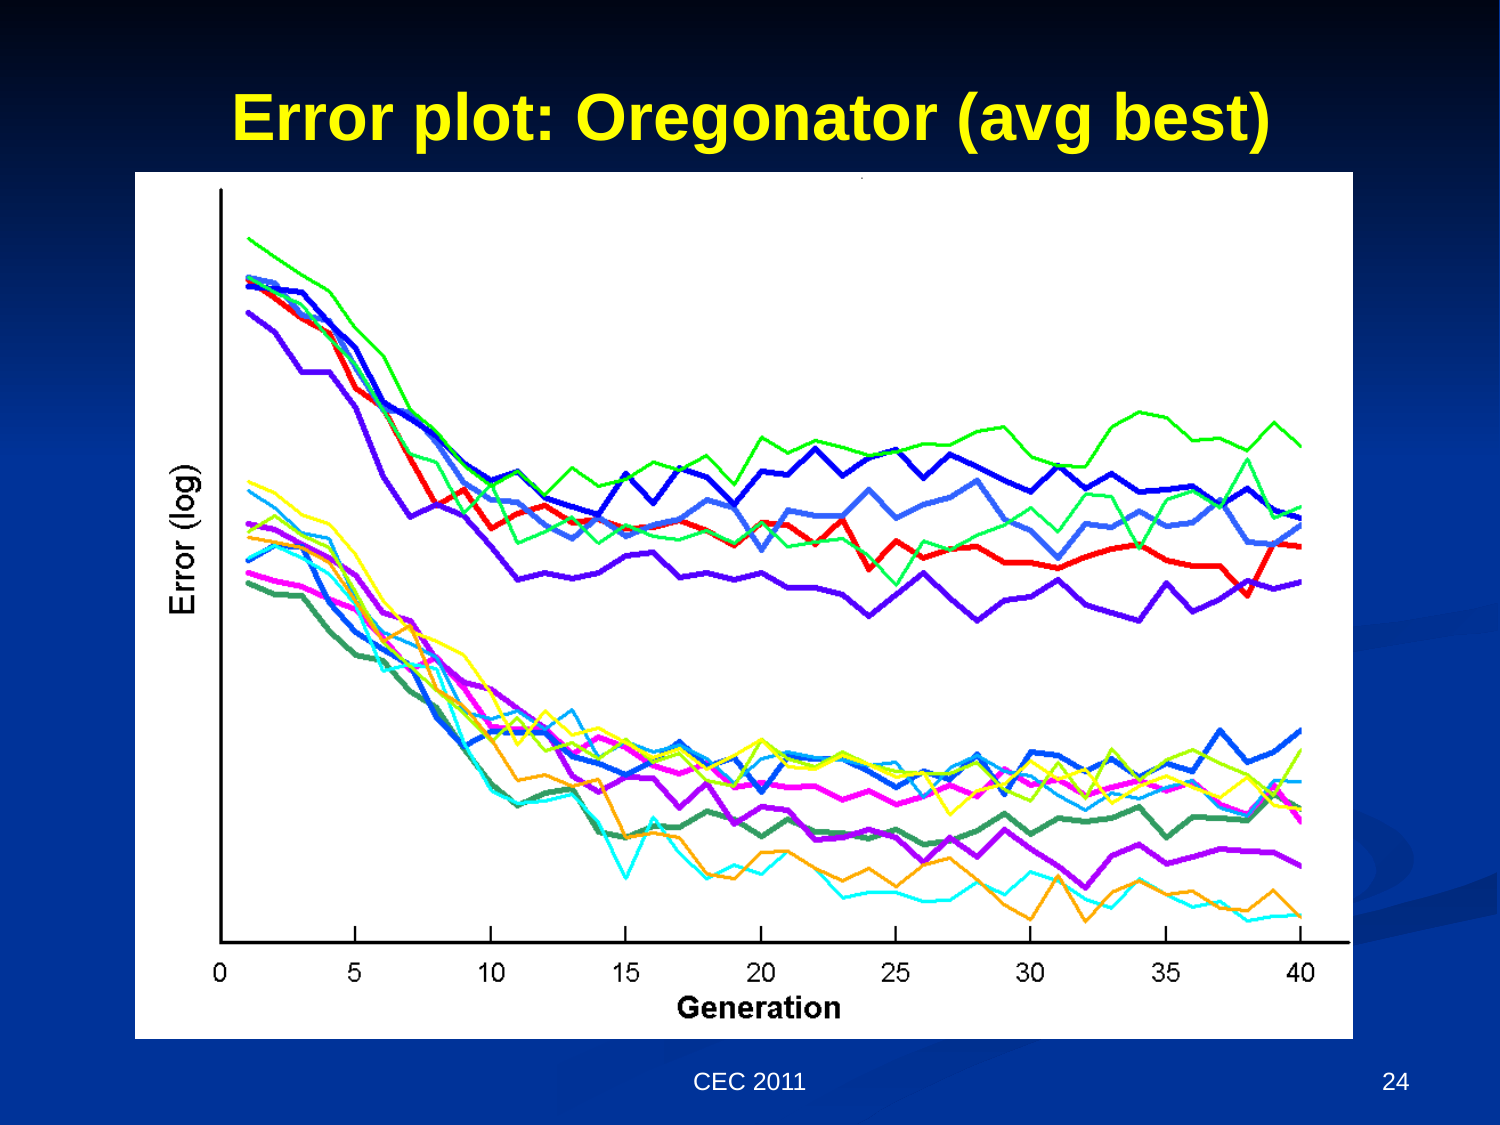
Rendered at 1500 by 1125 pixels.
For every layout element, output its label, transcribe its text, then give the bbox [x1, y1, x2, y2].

slide_number 24 [1074, 1024, 1426, 1104]
title Error plot: Oregonator (avg best) [76, 30, 1428, 197]
footer CEC 2011 [512, 1046, 988, 1104]
picture [135, 172, 1353, 1039]
